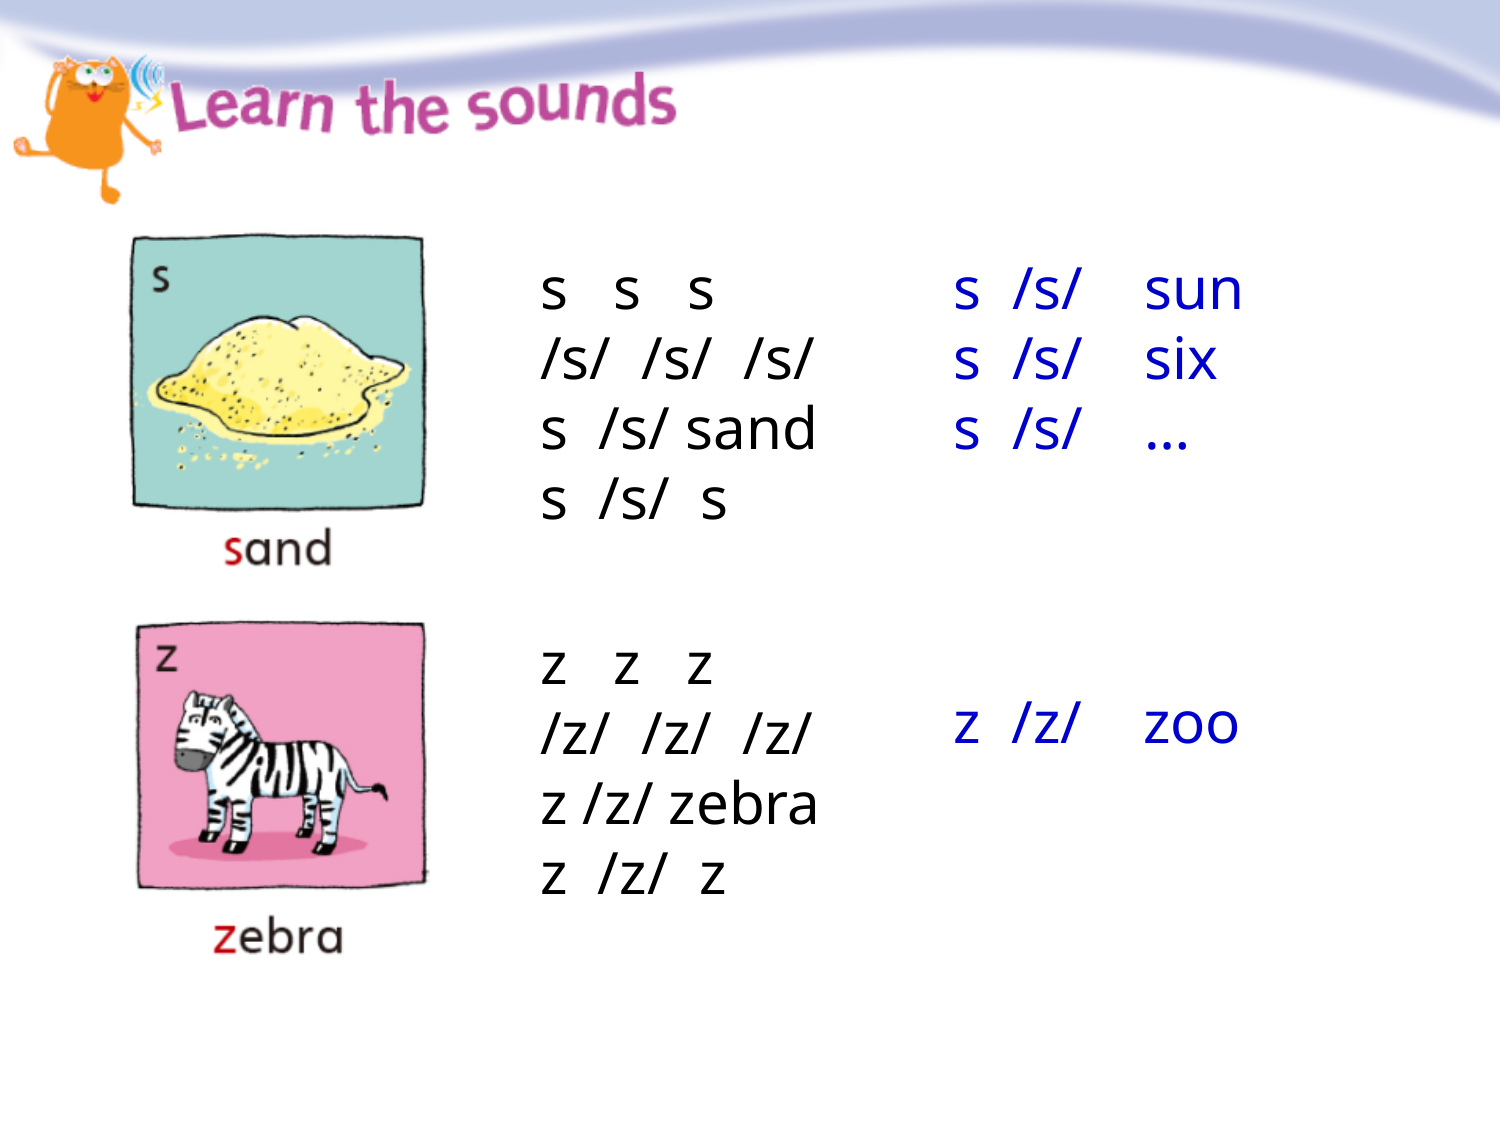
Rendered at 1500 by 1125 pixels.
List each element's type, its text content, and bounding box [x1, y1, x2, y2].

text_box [0, 0, 1500, 130]
text_box z z z /z/ /z/ /z/ z /z/ zebra z /z/ z [525, 618, 975, 914]
text_box s s s /s/ /s/ /s/ s /s/ sand s /s/ s [525, 243, 963, 539]
text_box s /s/ sun s /s/ six s /s/ … [938, 243, 1306, 469]
picture [0, 30, 692, 975]
text_box z /z/ zoo [938, 678, 1306, 763]
